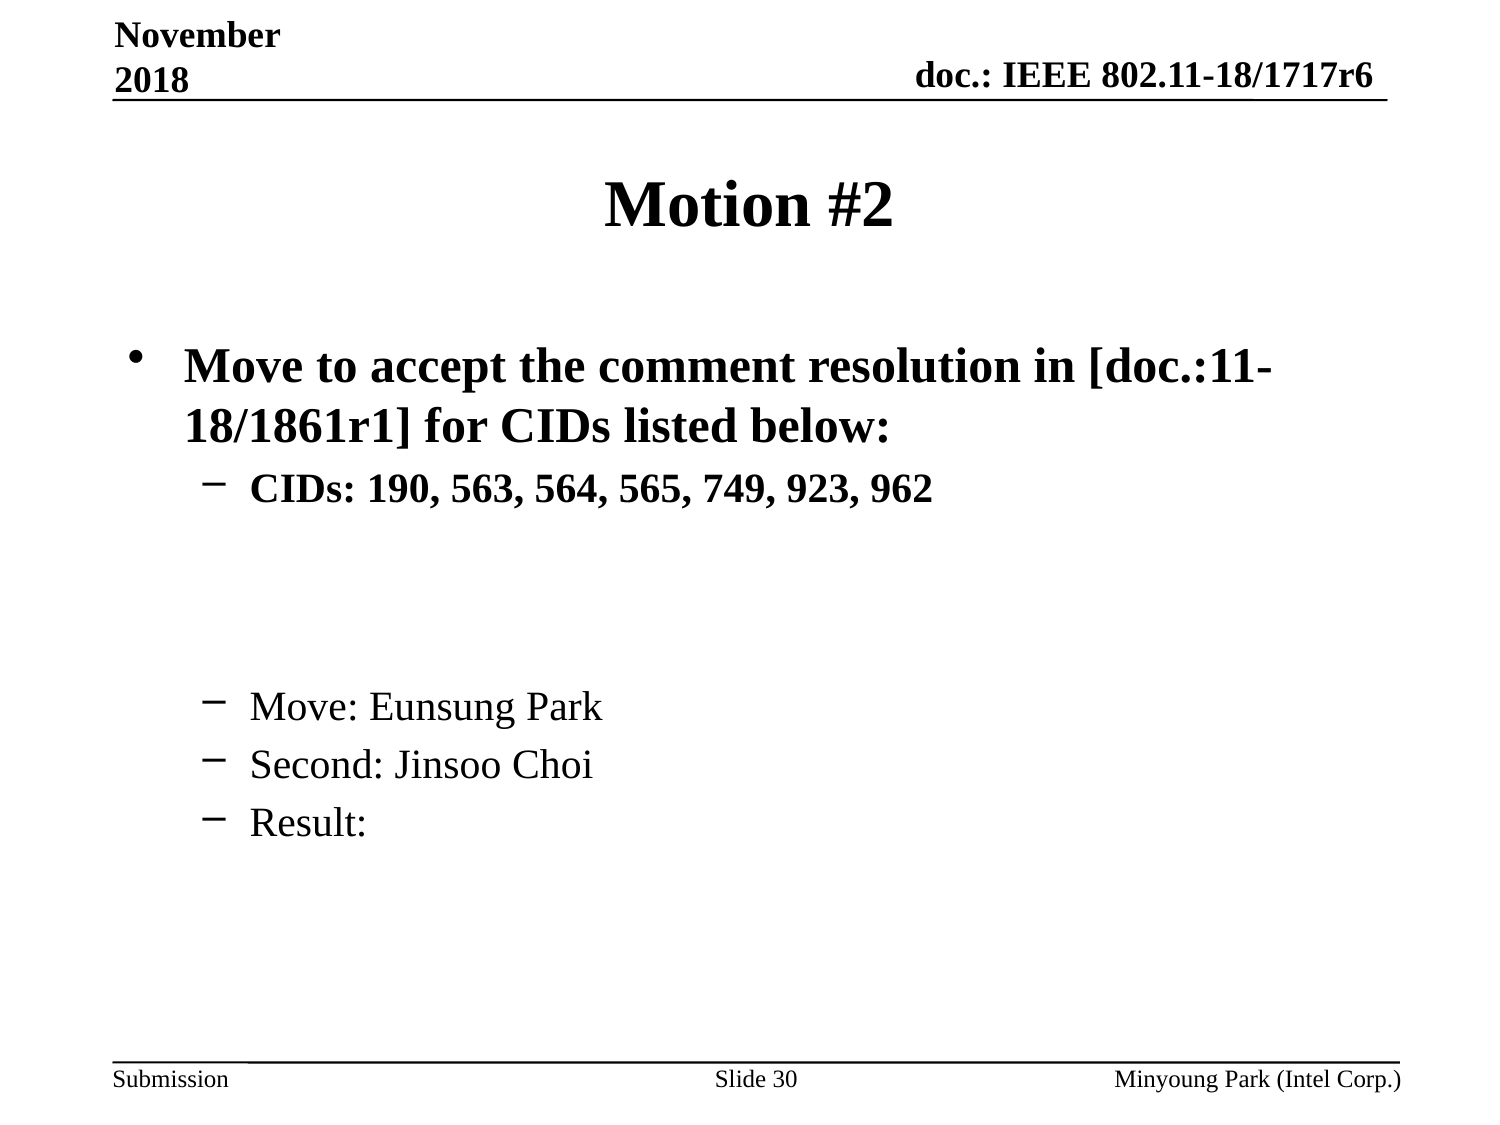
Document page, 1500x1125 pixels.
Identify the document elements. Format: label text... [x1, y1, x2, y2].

footer Minyoung Park (Intel Corp.) [949, 1061, 1402, 1093]
title Motion #2 [112, 112, 1388, 288]
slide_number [114, 54, 335, 101]
list Move to accept the comment resolution in [doc.:11-18/1861r1] for CIDs listed below: CIDs: 190, 563, 564, 565, 749, 923, 962 Move: Eunsung Park Second: Jinsoo Choi Result: [112, 324, 1388, 1000]
slide_number Slide 30 [712, 1061, 800, 1093]
